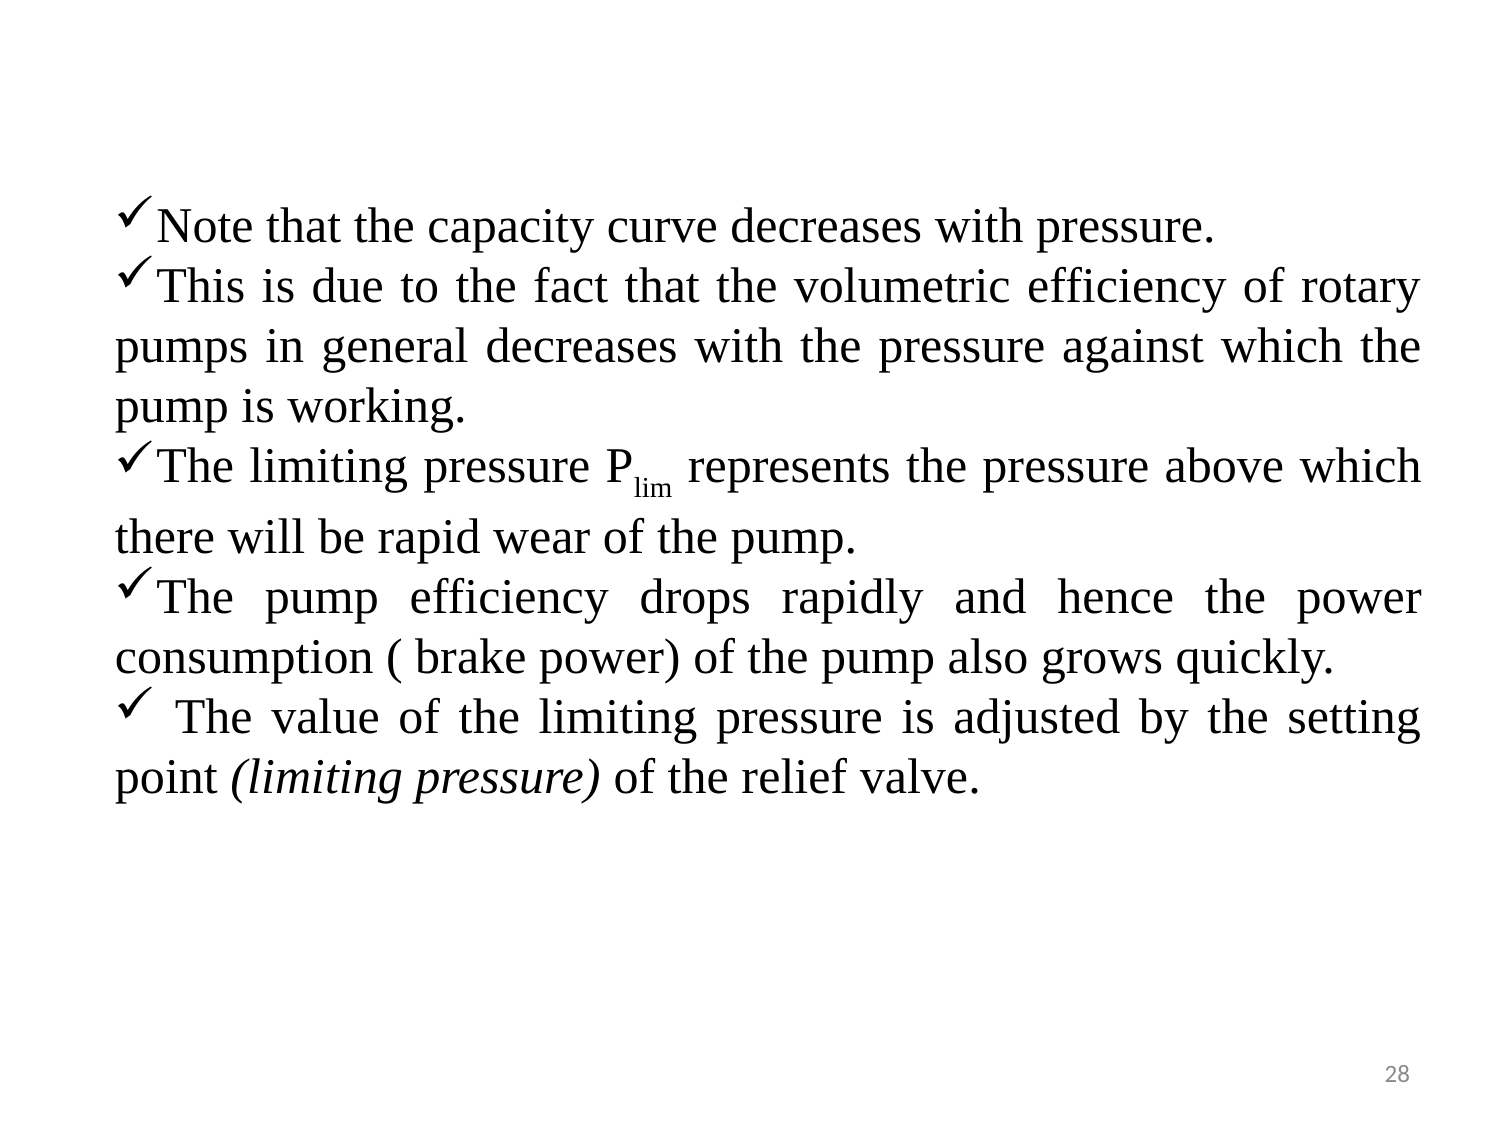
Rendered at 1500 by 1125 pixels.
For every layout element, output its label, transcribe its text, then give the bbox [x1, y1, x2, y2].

text_box Note that the capacity curve decreases with pressure. This is due to the fact that the volumetric efficiency of rotary pumps in general decreases with the pressure against which the pump is working. The limiting pressure Plim represents the pressure above which there will be rapid wear of the pump. The pump efficiency drops rapidly and hence the power consumption ( brake power) of the pump also grows quickly. The value of the limiting pressure is adjusted by the setting point (limiting pressure) of the relief valve. [99, 185, 1438, 811]
slide_number 28 [1074, 1042, 1425, 1103]
